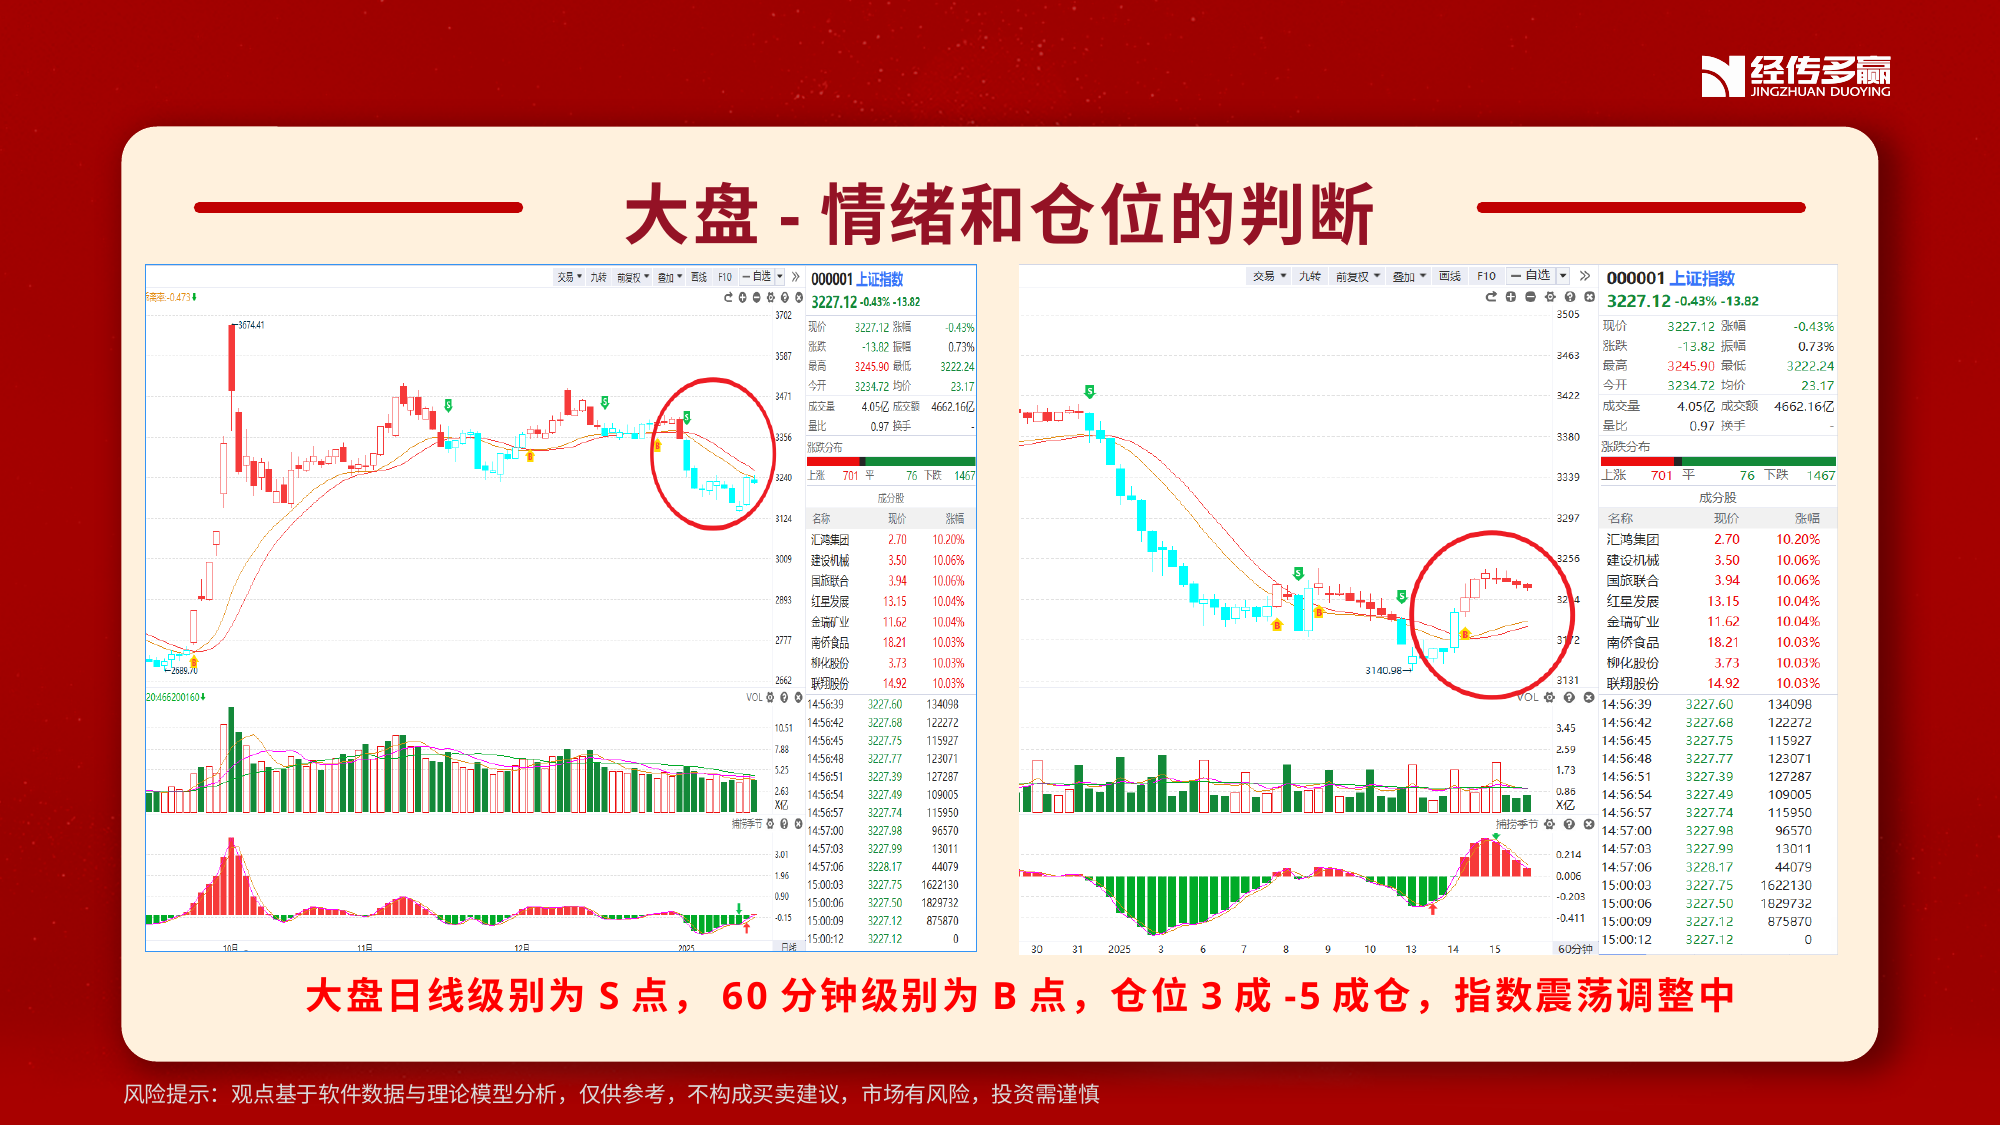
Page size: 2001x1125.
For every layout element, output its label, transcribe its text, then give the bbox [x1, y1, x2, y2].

picture [0, 0, 2000, 1125]
list 大盘-情绪和仓位的判断 [517, 150, 1483, 259]
list 大盘日线级别为S点，60分钟级别为B点，仓位3成-5成仓，指数震荡调整中 [284, 951, 1758, 1041]
